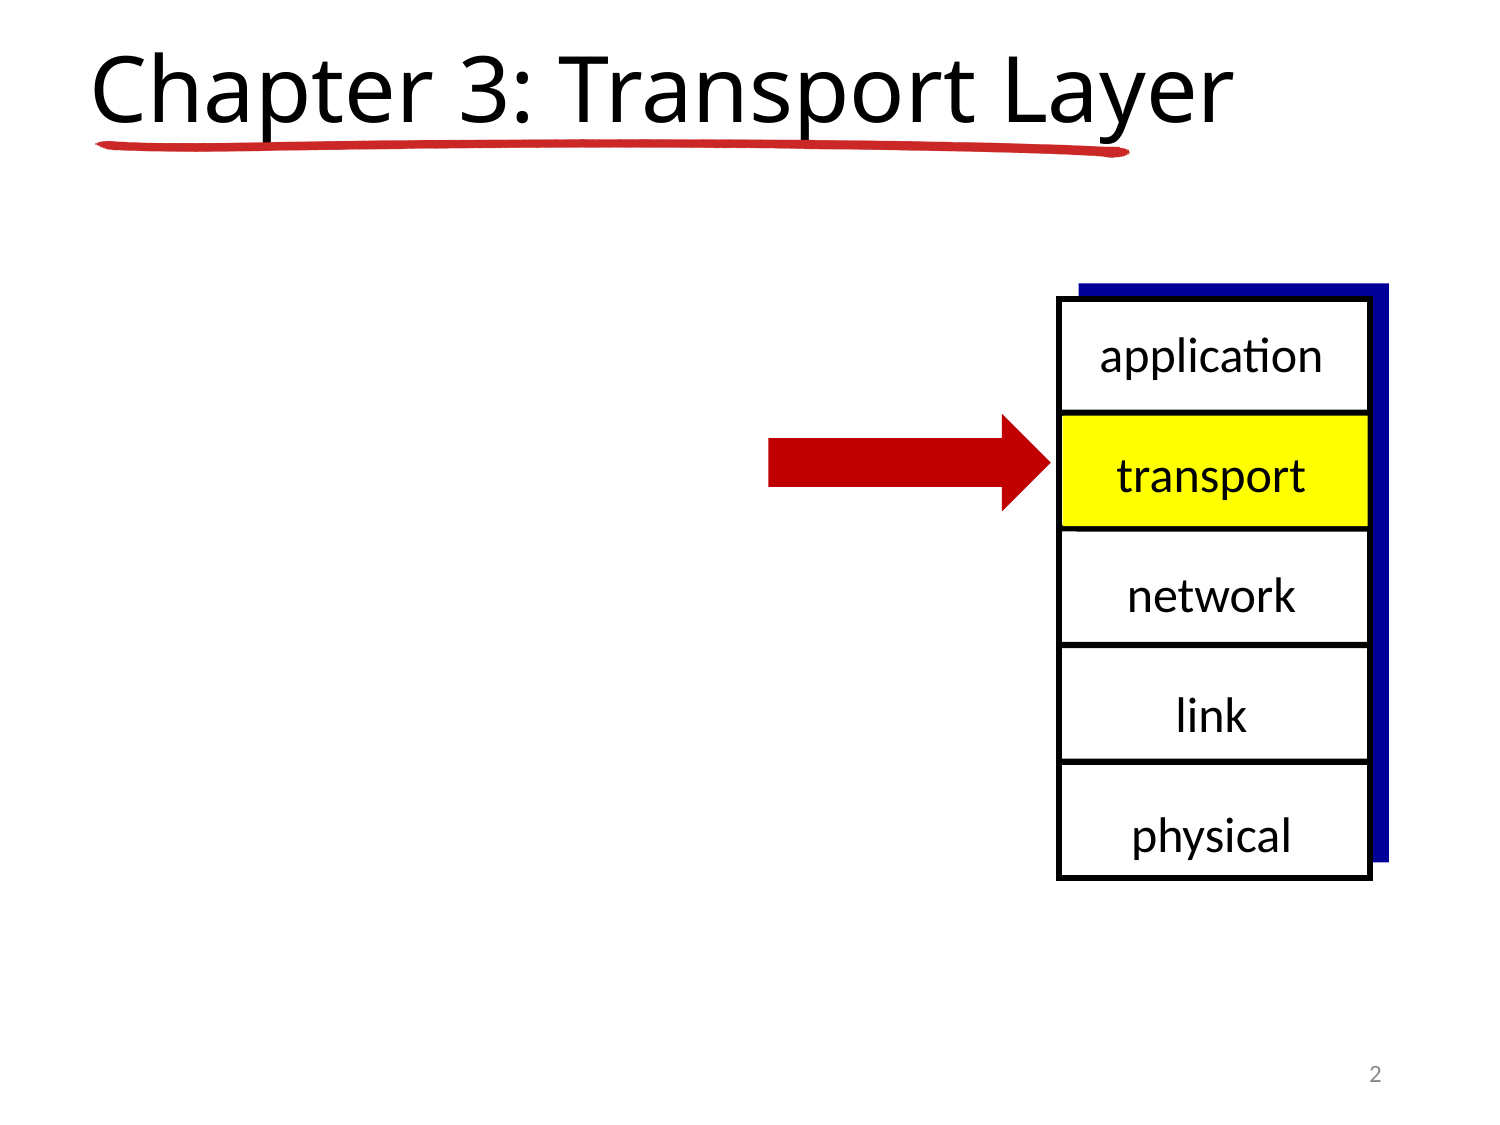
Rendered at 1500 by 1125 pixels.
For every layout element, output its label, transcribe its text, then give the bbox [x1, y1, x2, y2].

text_box [768, 413, 1051, 512]
text_box [1078, 283, 1389, 863]
text_box Chapter 3: Transport Layer [74, 36, 1350, 224]
text_box application transport network link physical [1084, 315, 1339, 870]
text_box [1339, 415, 1369, 527]
picture [91, 134, 1142, 164]
slide_number 2 [1059, 1042, 1397, 1103]
text_box [1062, 415, 1084, 527]
text_box [1059, 299, 1370, 879]
